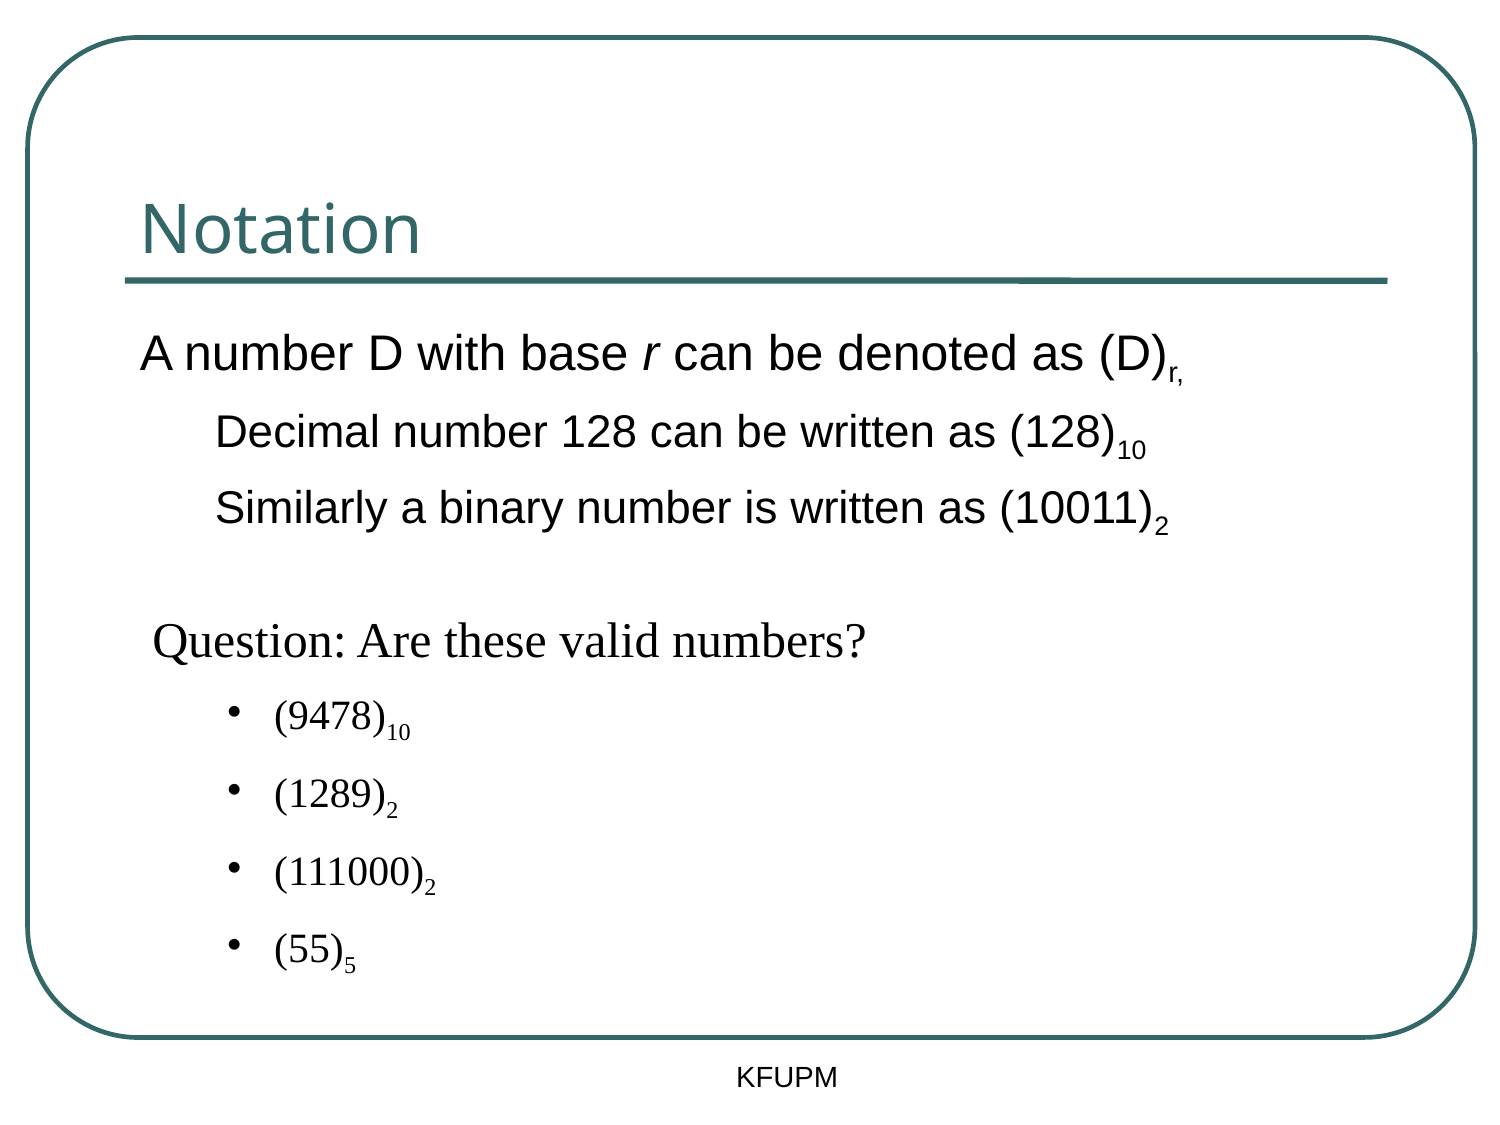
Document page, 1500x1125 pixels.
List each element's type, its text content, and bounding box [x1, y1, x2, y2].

list A number D with base r can be denoted as (D)r, Decimal number 128 can be written as (128)10 Similarly a binary number is written as (10011)2 [124, 312, 1388, 975]
text_box Question: Are these valid numbers? (9478)10 (1289)2 (111000)2 (55)5 [137, 599, 1150, 986]
footer KFUPM [549, 1050, 1025, 1125]
title Notation [124, 87, 1388, 275]
